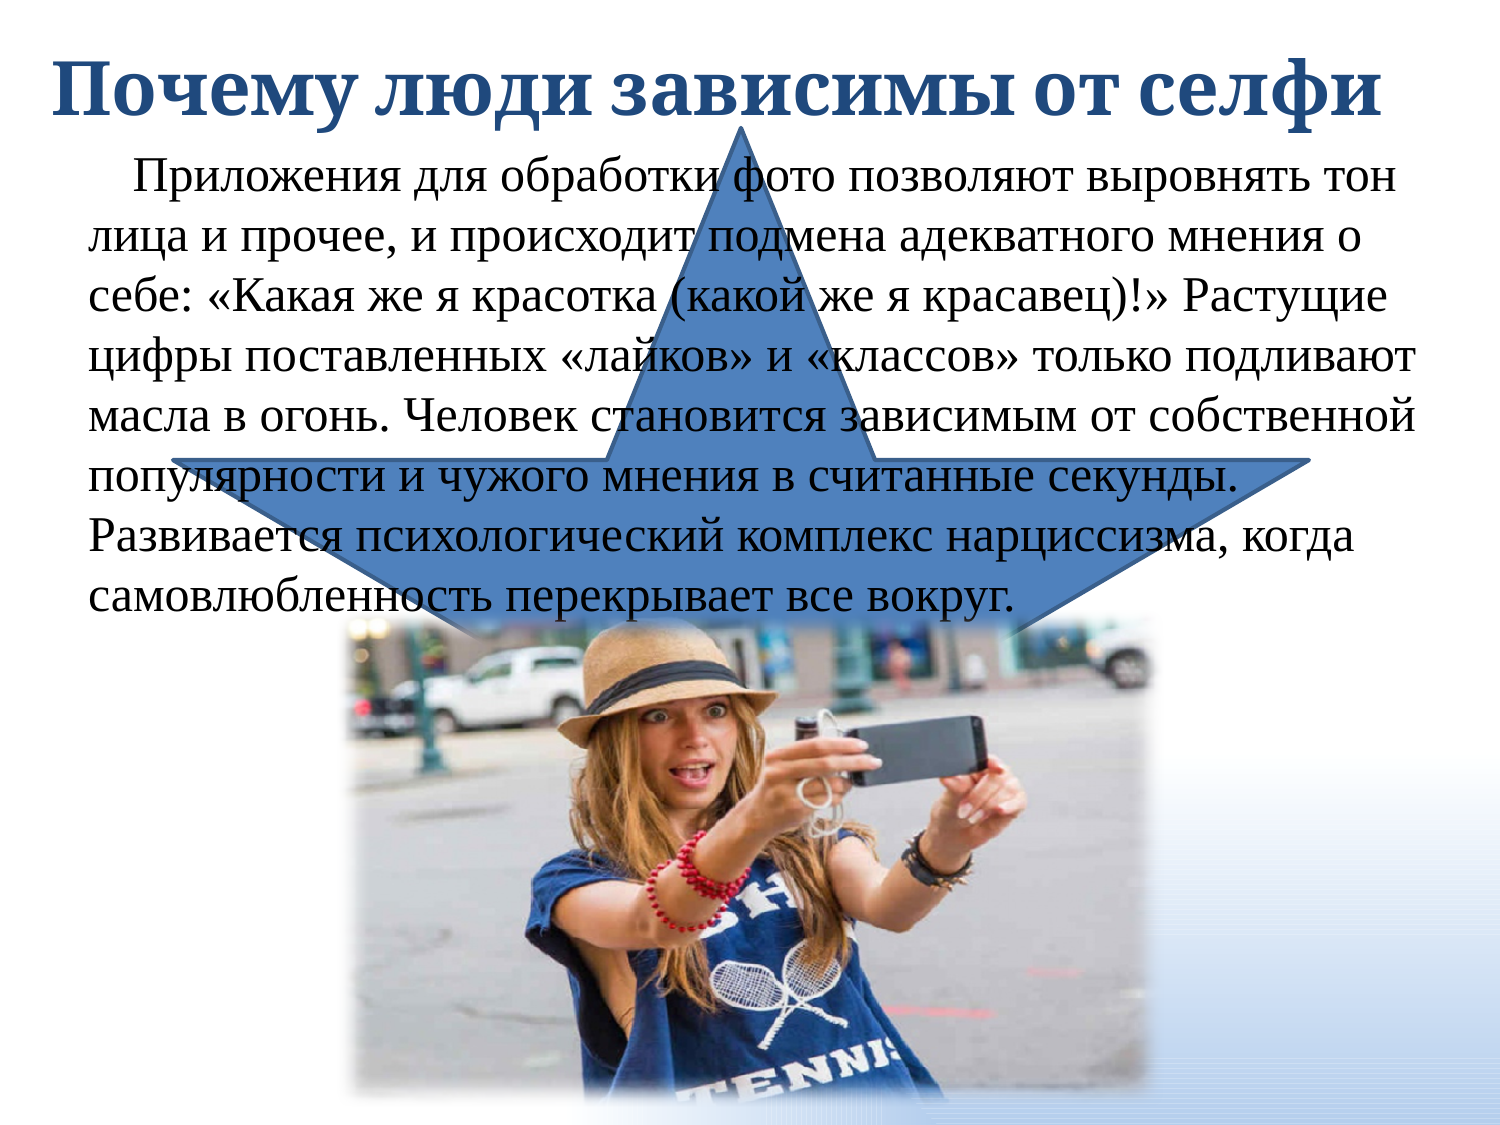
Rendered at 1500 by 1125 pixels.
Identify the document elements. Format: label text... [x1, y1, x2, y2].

text_box Приложения для обработки фото позволяют выровнять тон лица и прочее, и происходит подмена адекватного мнения о себе: «Какая же я красотка (какой же я красавец)!» Растущие цифры поставленных «лайков» и «классов» только подливают масла в огонь. Человек становится зависимым от собственной популярности и чужого мнения в считанные секунды. Развивается психологический комплекс нарциссизма, когда самовлюбленность перекрывает все вокруг. [43, 134, 1500, 629]
picture [336, 609, 1164, 1107]
text_box Почему люди зависимы от селфи [11, 19, 1424, 138]
